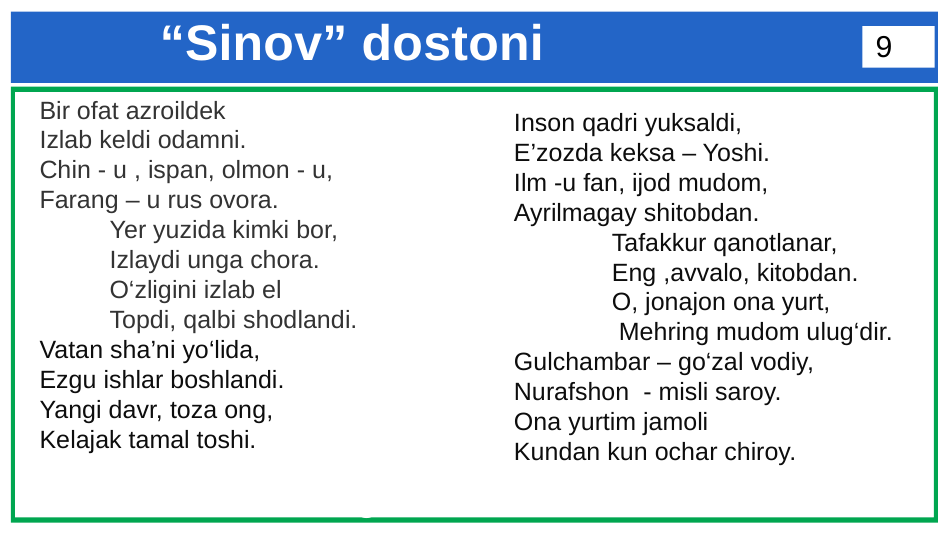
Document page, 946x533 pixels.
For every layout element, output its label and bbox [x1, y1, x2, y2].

text_box [10, 11, 939, 523]
